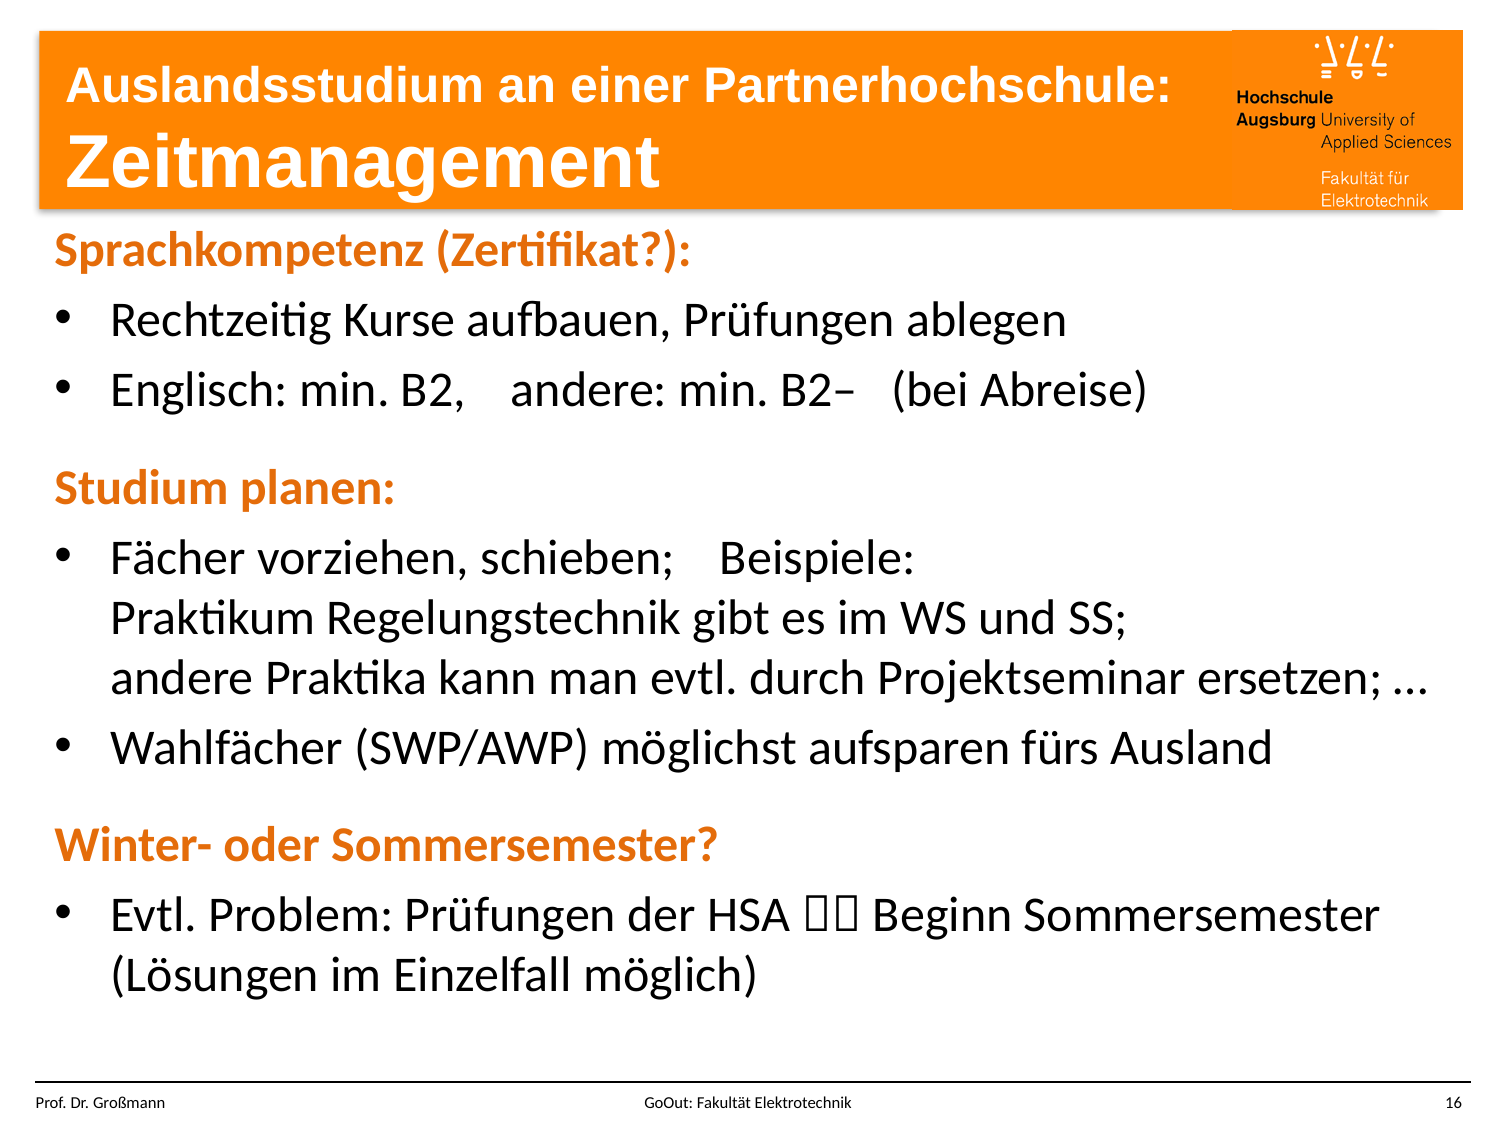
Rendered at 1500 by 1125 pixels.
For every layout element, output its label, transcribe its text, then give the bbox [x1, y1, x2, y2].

title Auslandsstudium an einer Partnerhochschule: Zeitmanagement [64, 45, 1223, 209]
list Sprachkompetenz (Zertifikat?): Rechtzeitig Kurse aufbauen, Prüfungen ablegen Englisch: min. B2, andere: min. B2– (bei Abreise) Studium planen: Fächer vorziehen, schieben; Beispiele: Praktikum Regelungstechnik gibt es im WS und SS; andere Praktika kann man evtl. durch Projektseminar ersetzen; … Wahlfächer (SWP/AWP) möglichst aufsparen fürs Ausland Winter- oder Sommersemester? Evtl. Problem: Prüfungen der HSA  Beginn Sommersemester (Lösungen im Einzelfall möglich) [39, 209, 1463, 1083]
picture [1232, 30, 1463, 209]
